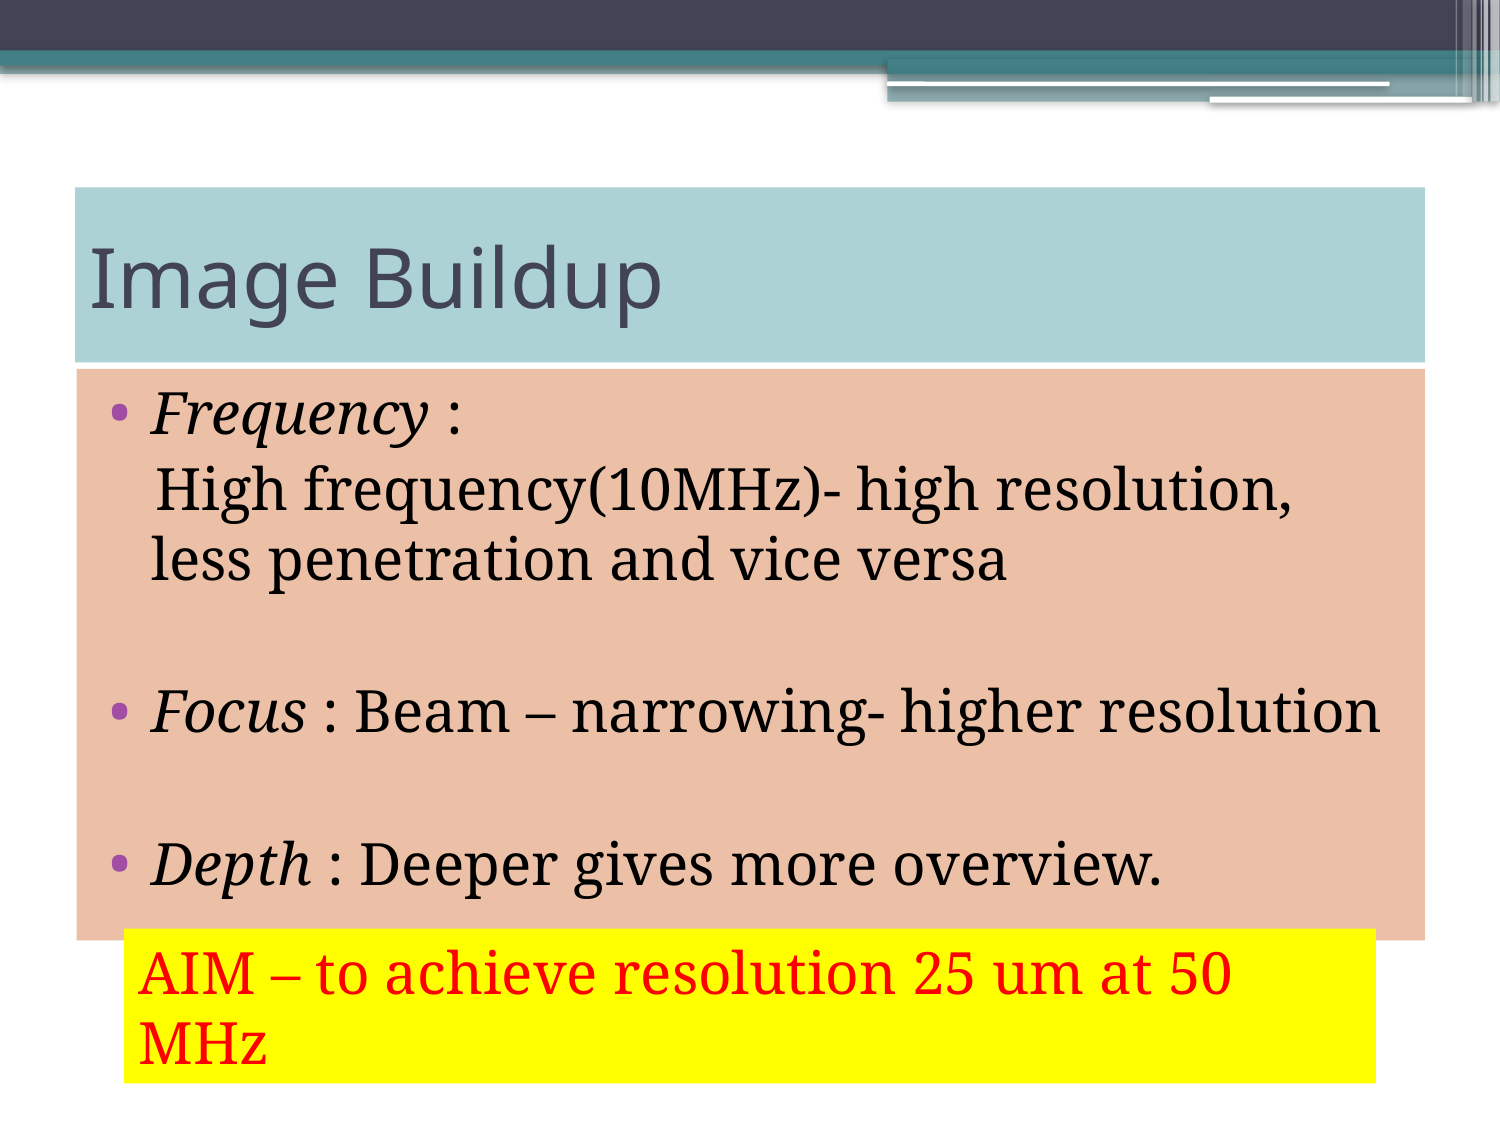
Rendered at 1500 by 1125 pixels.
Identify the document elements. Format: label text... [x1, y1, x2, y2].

list Frequency : High frequency(10MHz)- high resolution, less penetration and vice versa Focus : Beam – narrowing- higher resolution Depth : Deeper gives more overview. [76, 368, 1425, 941]
text_box AIM – to achieve resolution 25 um at 50 MHz [123, 928, 1376, 1084]
title Image Buildup [75, 187, 1425, 363]
